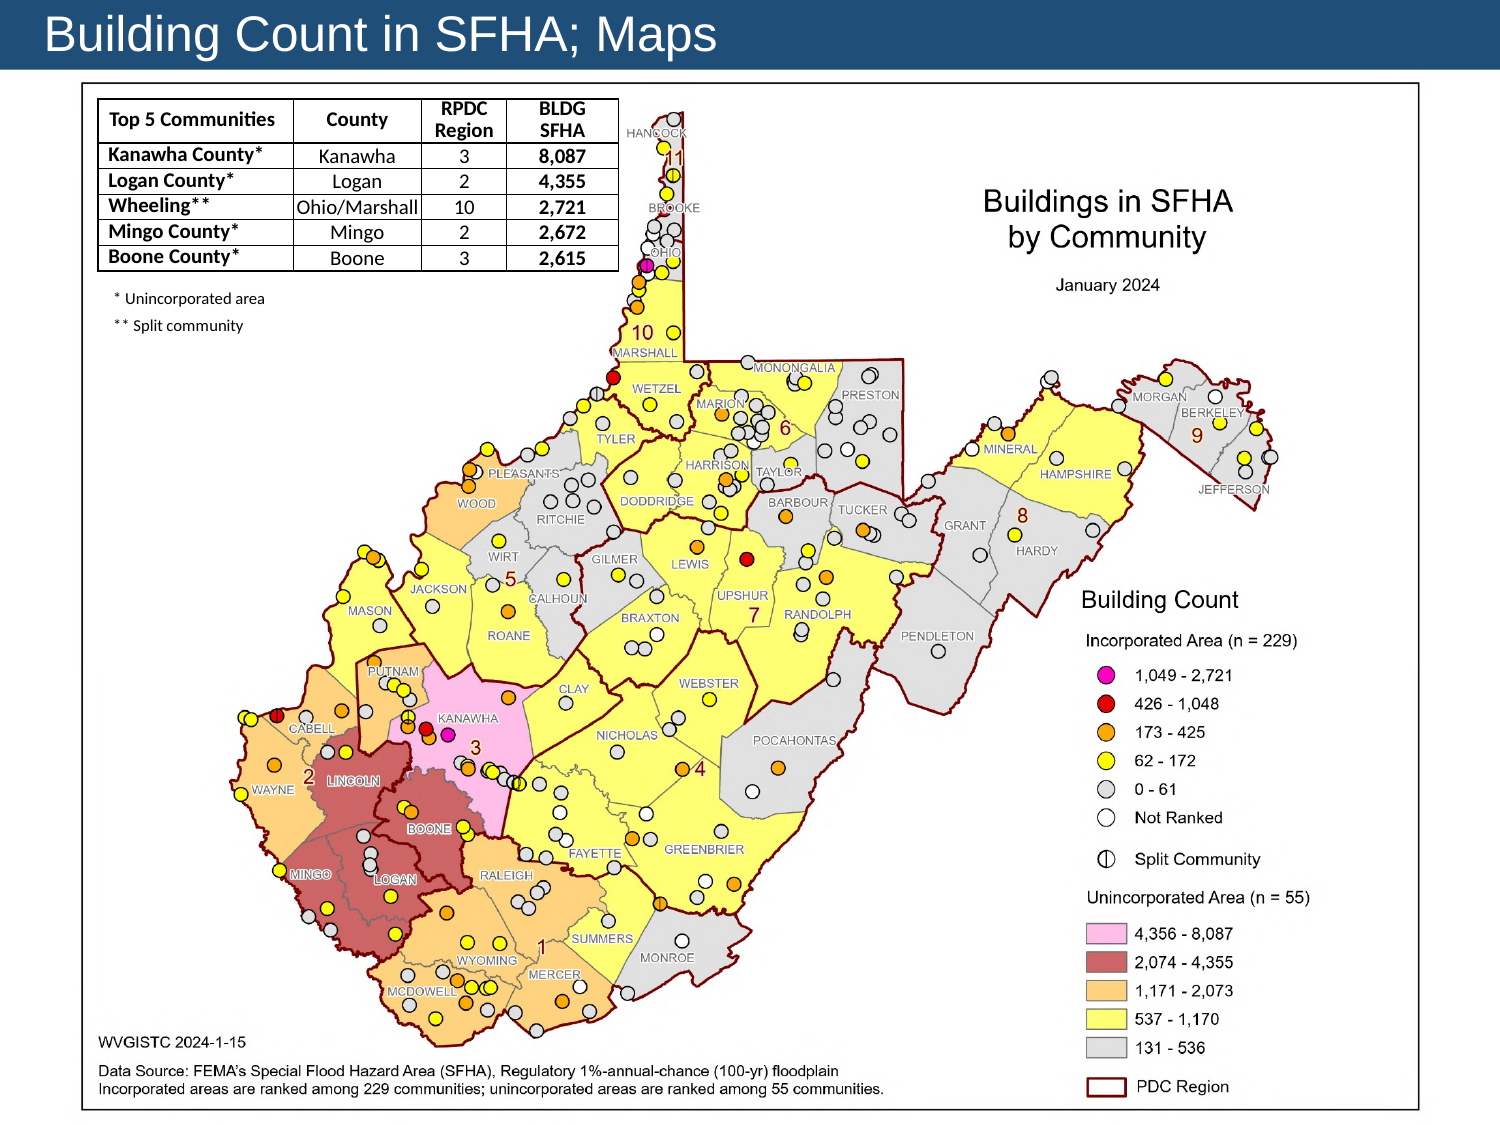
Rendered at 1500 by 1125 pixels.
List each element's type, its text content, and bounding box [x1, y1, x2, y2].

picture [65, 67, 1434, 1125]
text_box Building Count in SFHA; Maps [0, 0, 1500, 70]
